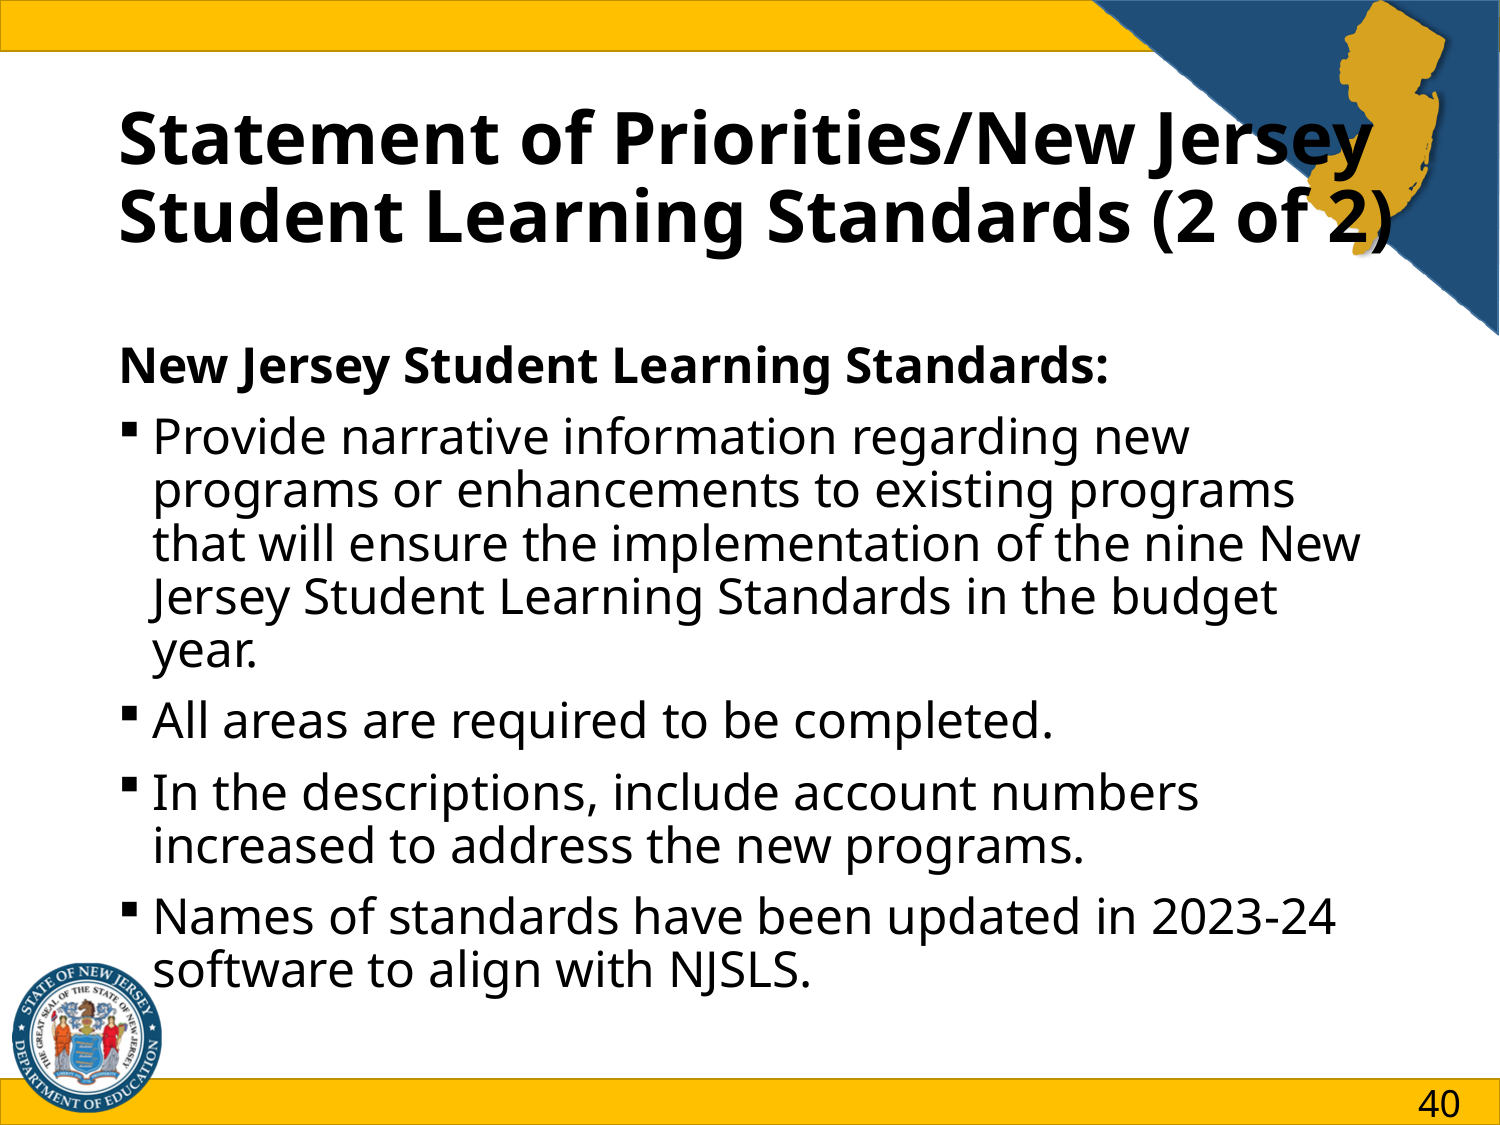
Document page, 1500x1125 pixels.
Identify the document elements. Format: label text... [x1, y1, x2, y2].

picture [12, 962, 162, 1113]
list New Jersey Student Learning Standards: Provide narrative information regarding new programs or enhancements to existing programs that will ensure the implementation of the nine New Jersey Student Learning Standards in the budget year. All areas are required to be completed. In the descriptions, include account numbers increased to address the new programs. Names of standards have been updated in 2023-24 software to align with NJSLS. [103, 333, 1397, 1014]
picture [1090, 0, 1500, 336]
title Statement of Priorities/New Jersey Student Learning Standards (2 of 2) [103, 82, 1412, 278]
slide_number 40 [1138, 1072, 1476, 1125]
